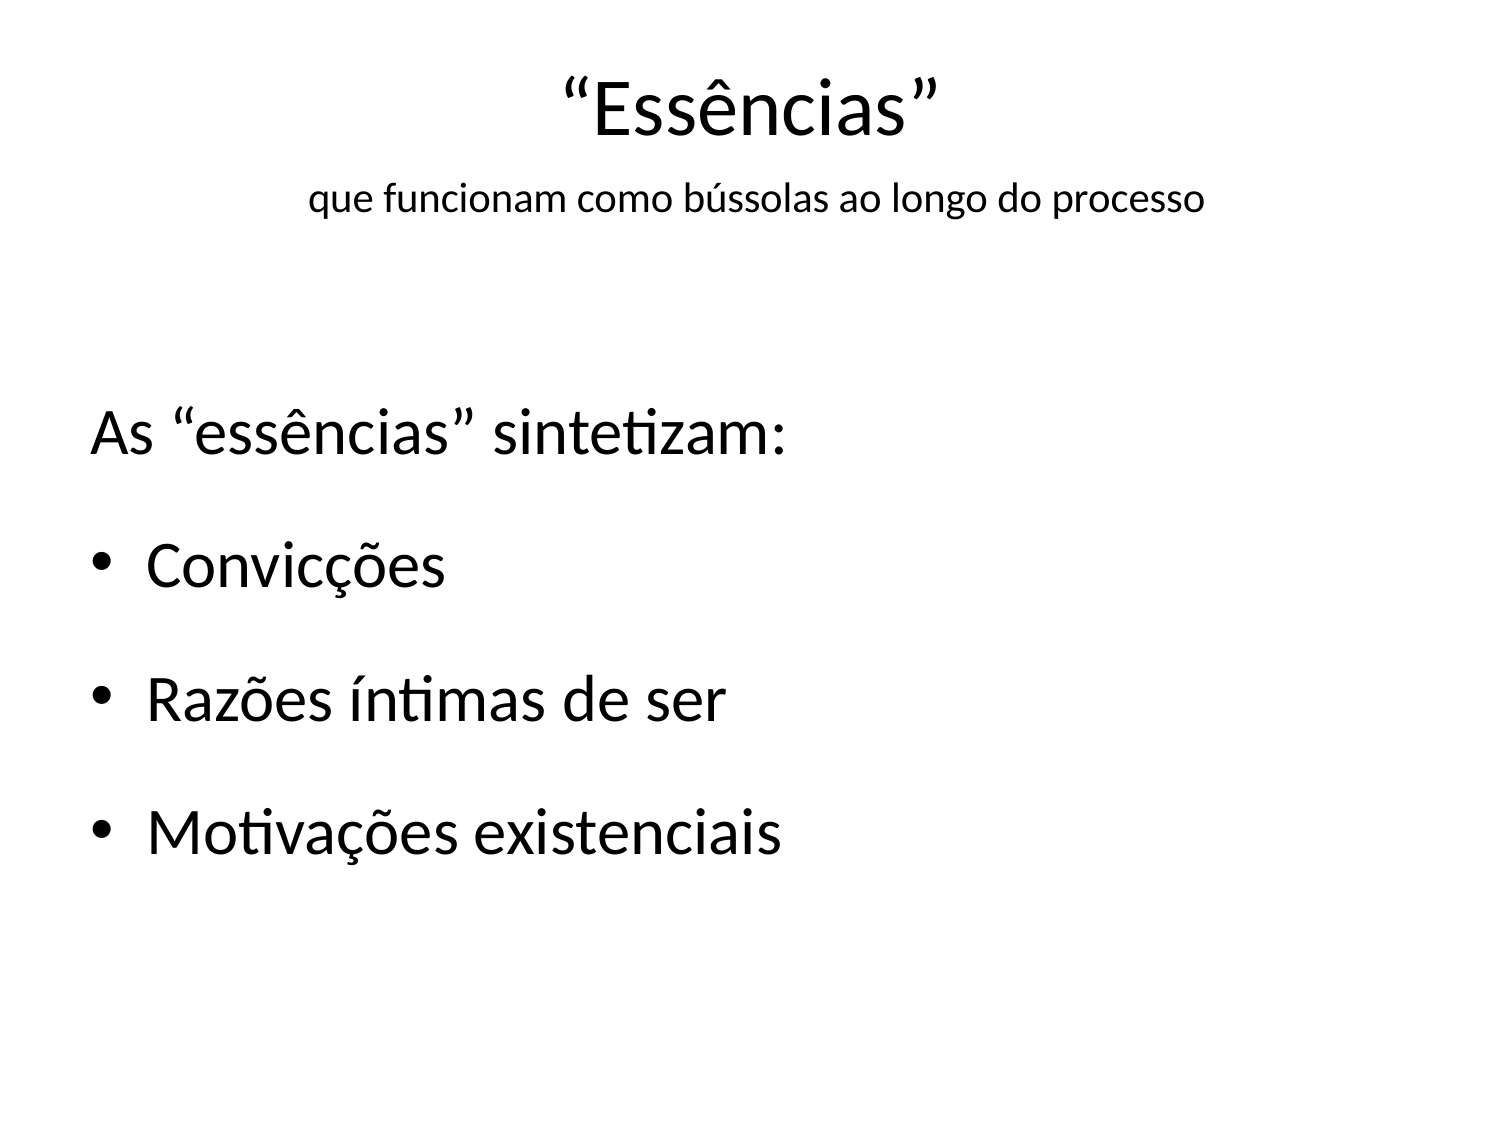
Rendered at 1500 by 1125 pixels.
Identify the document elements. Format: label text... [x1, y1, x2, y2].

list As “essências” sintetizam: Convicções Razões íntimas de ser Motivações existenciais [75, 339, 1425, 1083]
title “Essências” que funcionam como bússolas ao longo do processo [75, 45, 1425, 233]
